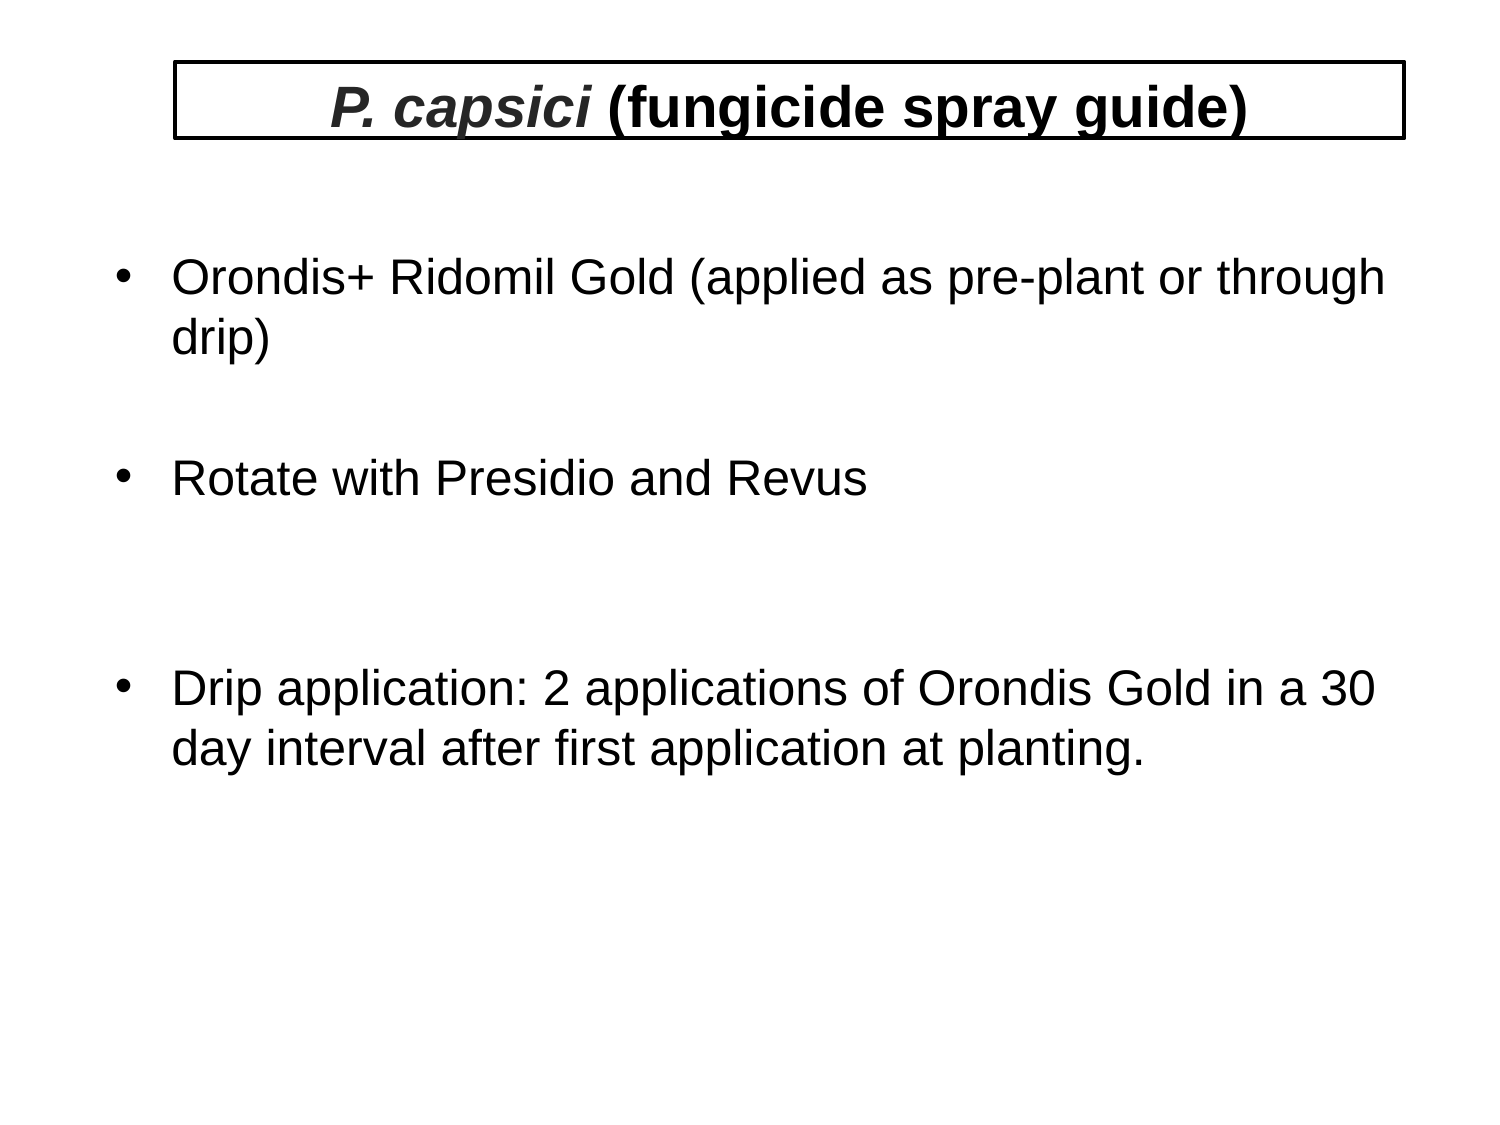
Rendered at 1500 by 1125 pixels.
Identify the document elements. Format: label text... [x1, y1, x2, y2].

list Orondis+ Ridomil Gold (applied as pre-plant or through drip) Rotate with Presidio and Revus Drip application: 2 applications of Orondis Gold in a 30 day interval after first application at planting. [99, 237, 1405, 1025]
text_box P. capsici (fungicide spray guide) [174, 61, 1405, 139]
